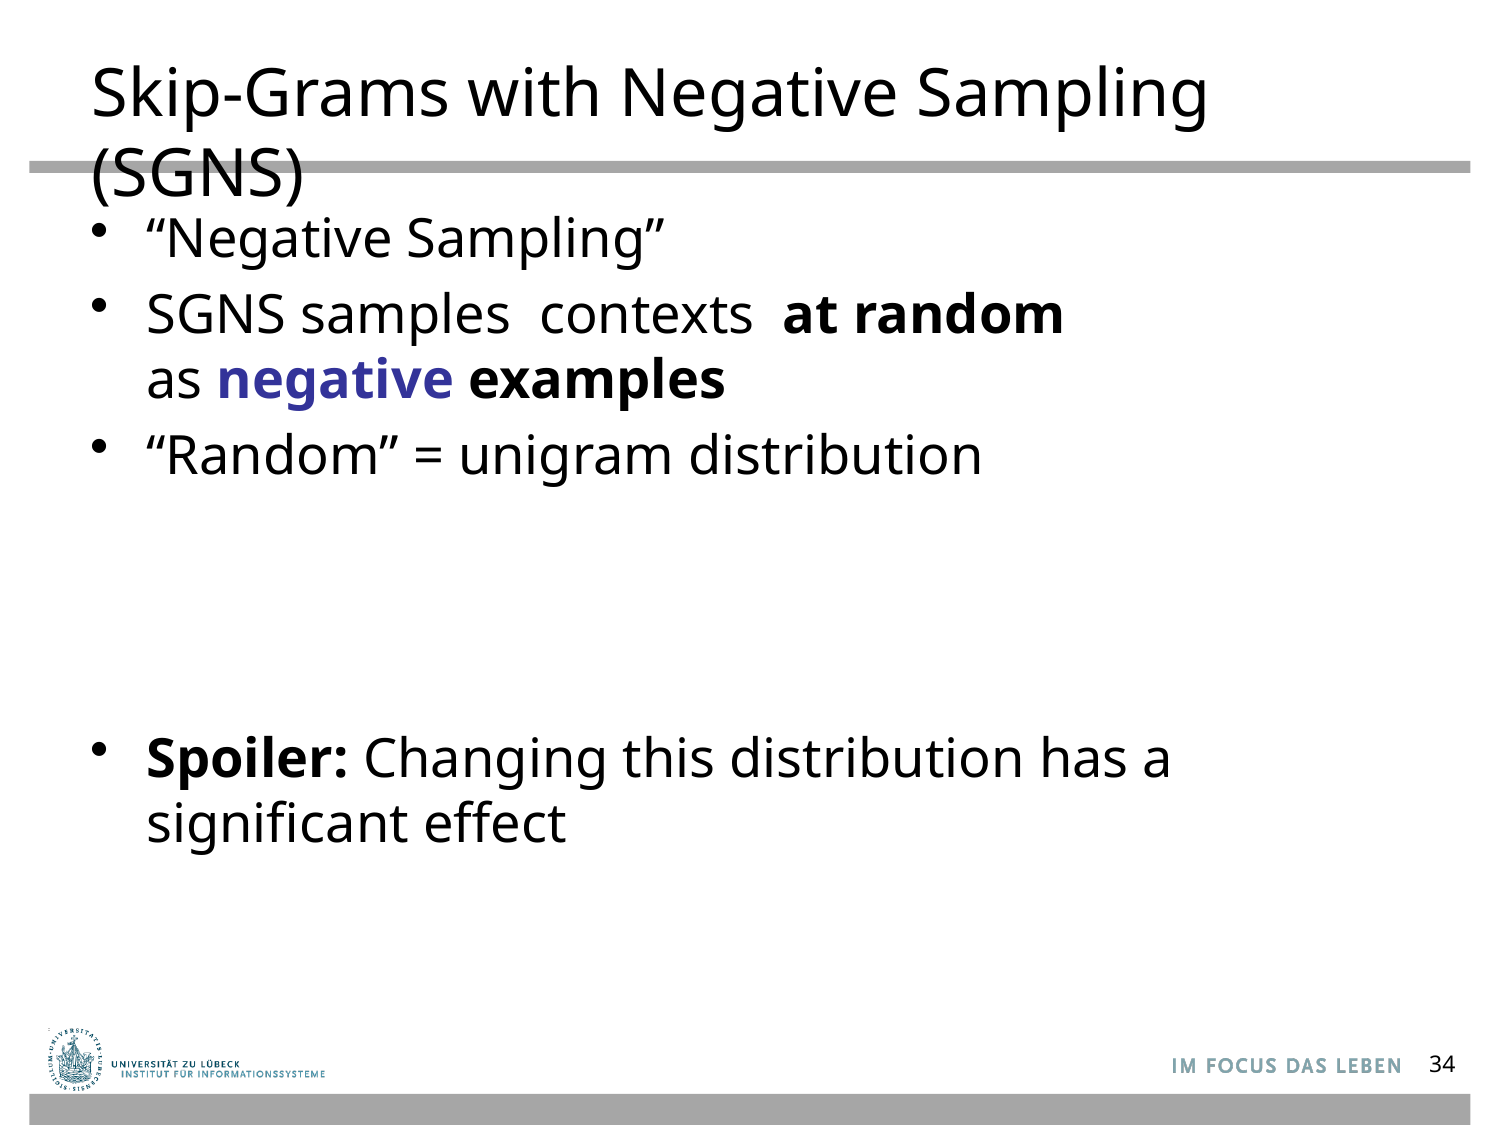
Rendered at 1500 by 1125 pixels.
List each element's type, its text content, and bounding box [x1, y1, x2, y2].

picture [1173, 1058, 1305, 1073]
title Skip-Grams with Negative Sampling (SGNS) [76, 42, 1427, 126]
slide_number 34 [1305, 1050, 1471, 1083]
